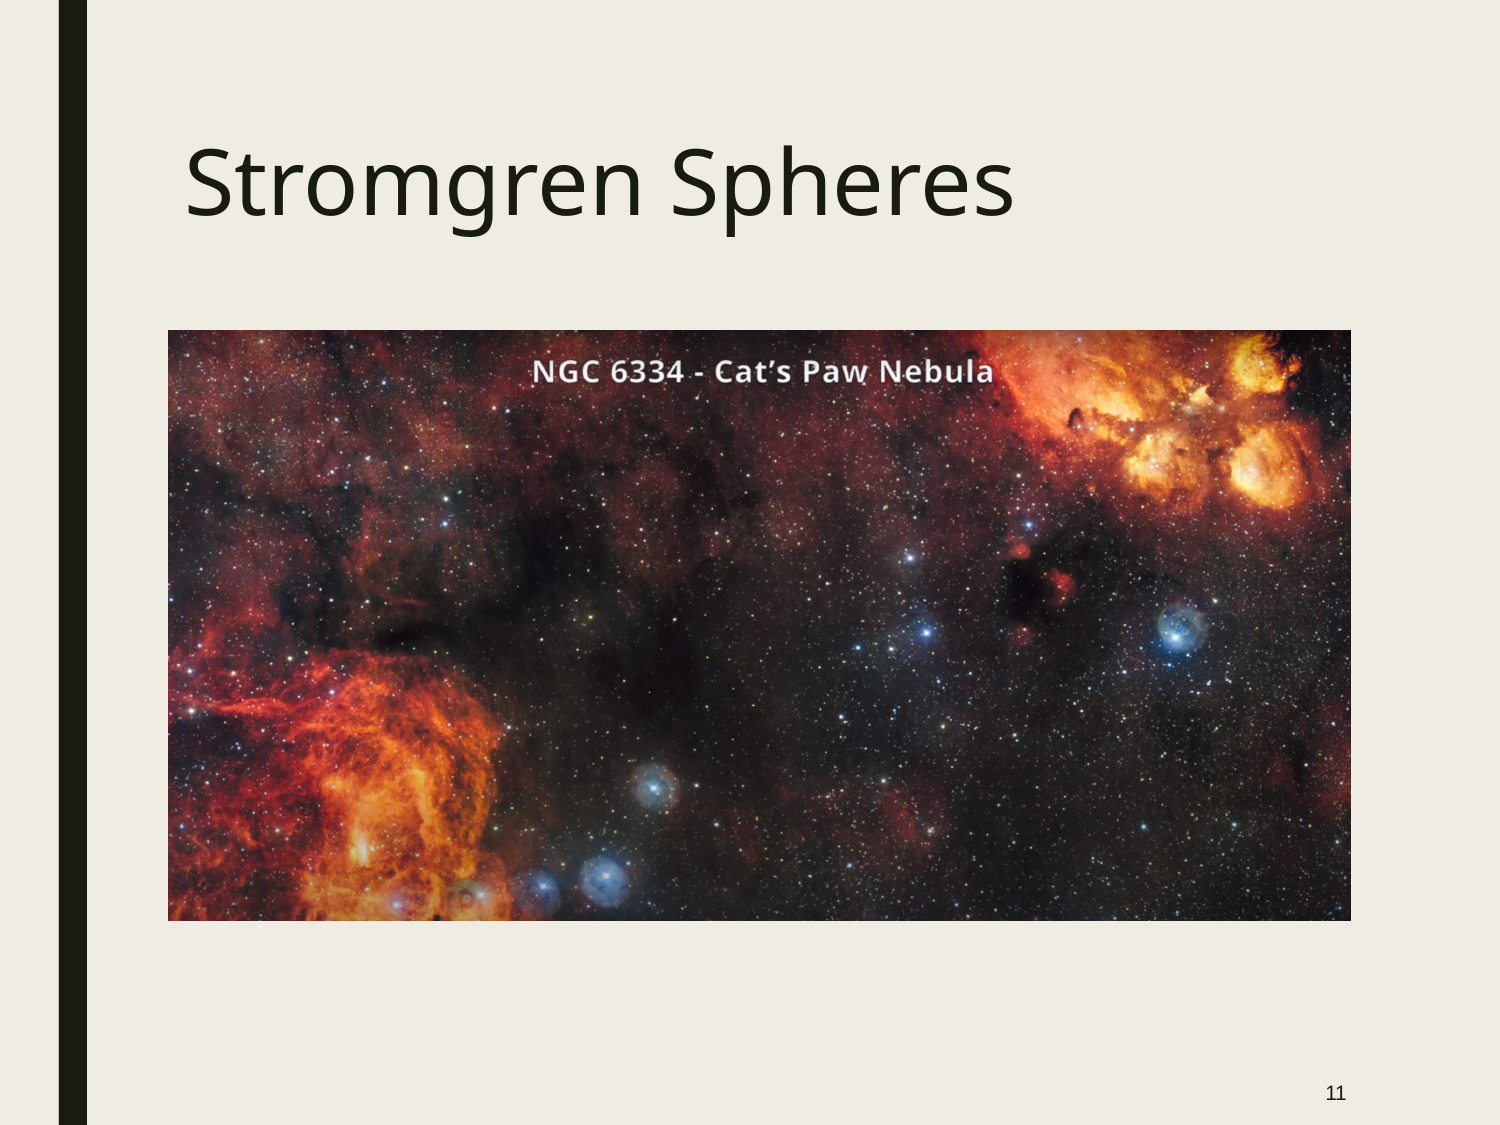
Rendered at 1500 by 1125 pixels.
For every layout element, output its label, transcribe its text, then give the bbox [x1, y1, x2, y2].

slide_number 11 [1165, 1058, 1362, 1125]
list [168, 330, 1351, 921]
list Stromgren Spheres [169, 112, 1352, 245]
